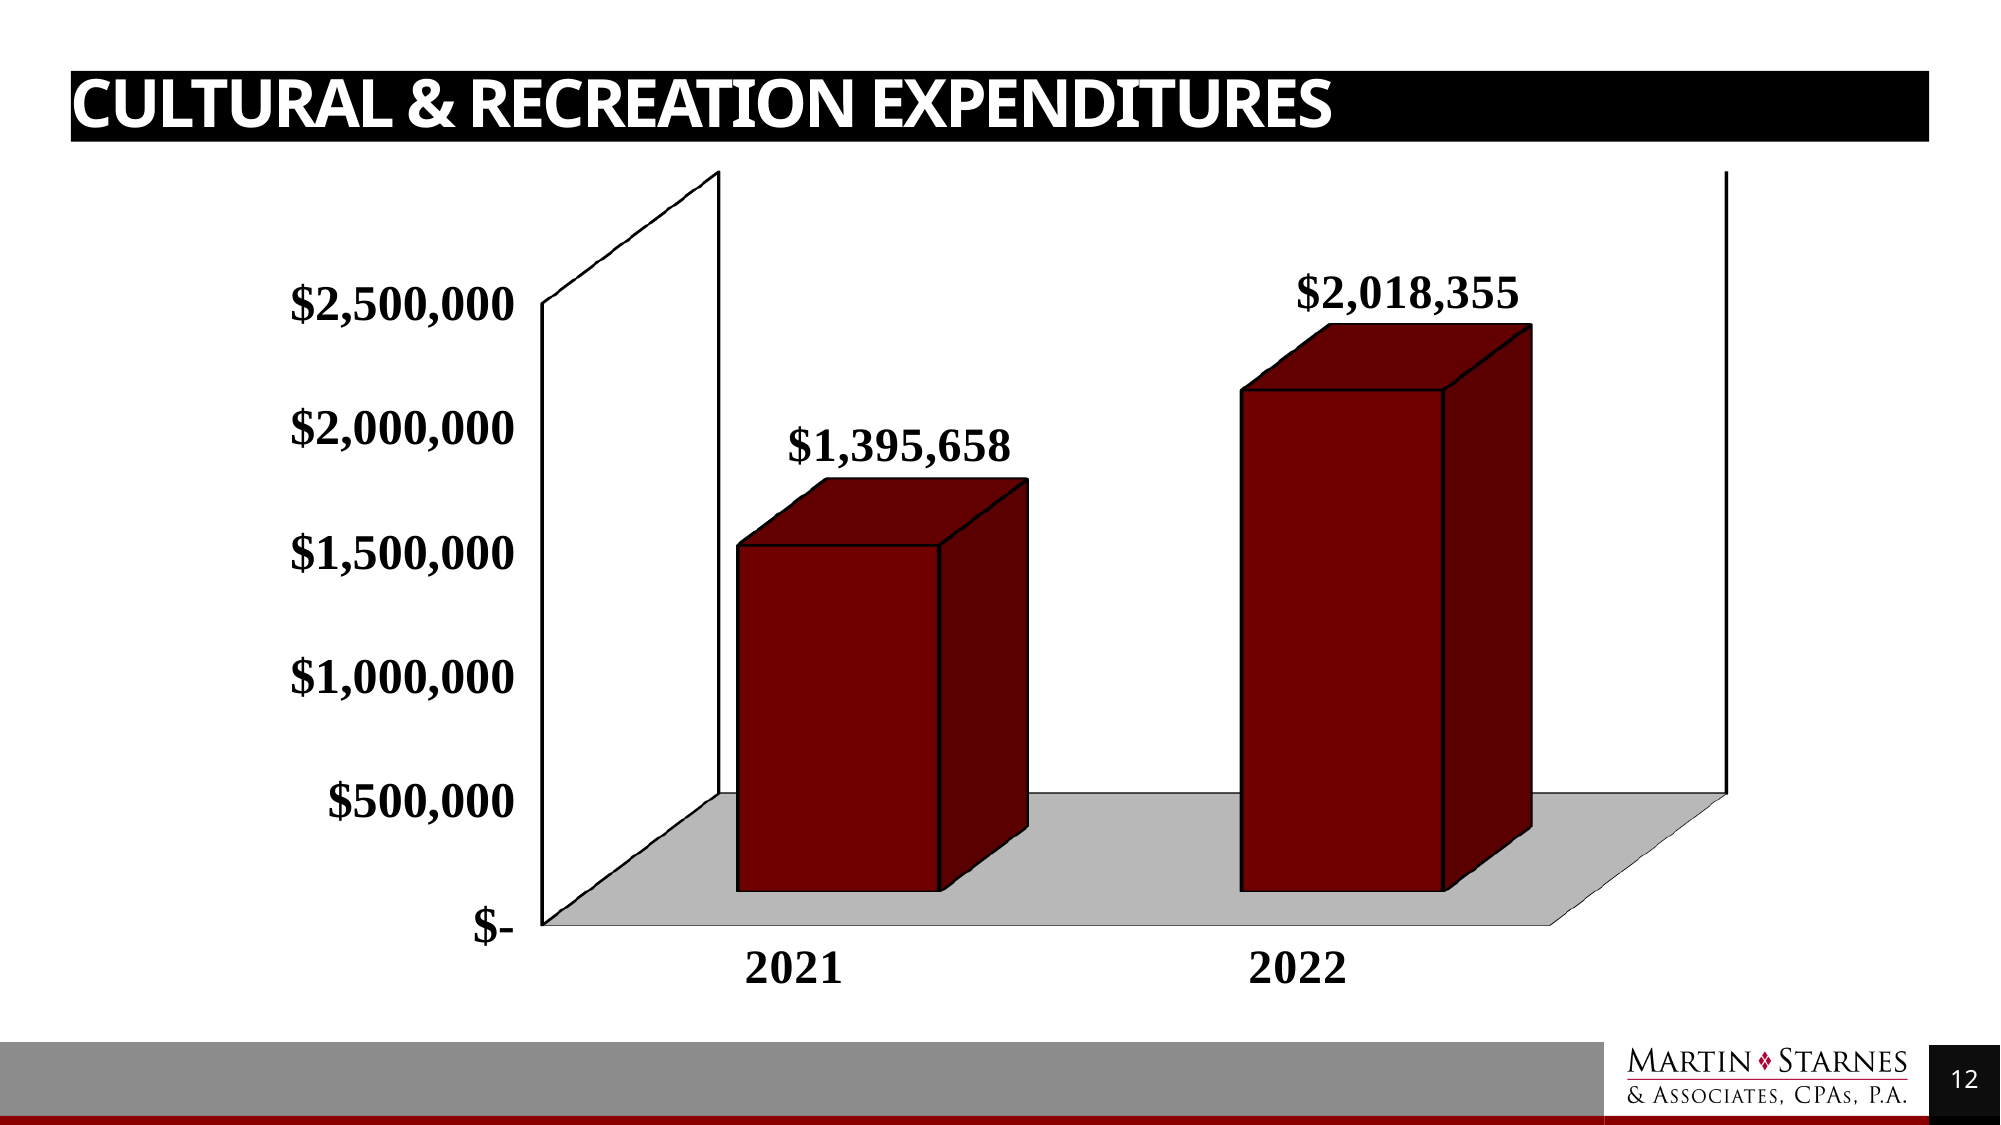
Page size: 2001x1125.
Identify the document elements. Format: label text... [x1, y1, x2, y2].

chart [251, 149, 1749, 1046]
picture [1627, 1047, 1908, 1105]
title Cultural & Recreation Expenditures [70, 70, 1930, 142]
slide_number 12 [1929, 1045, 2000, 1116]
